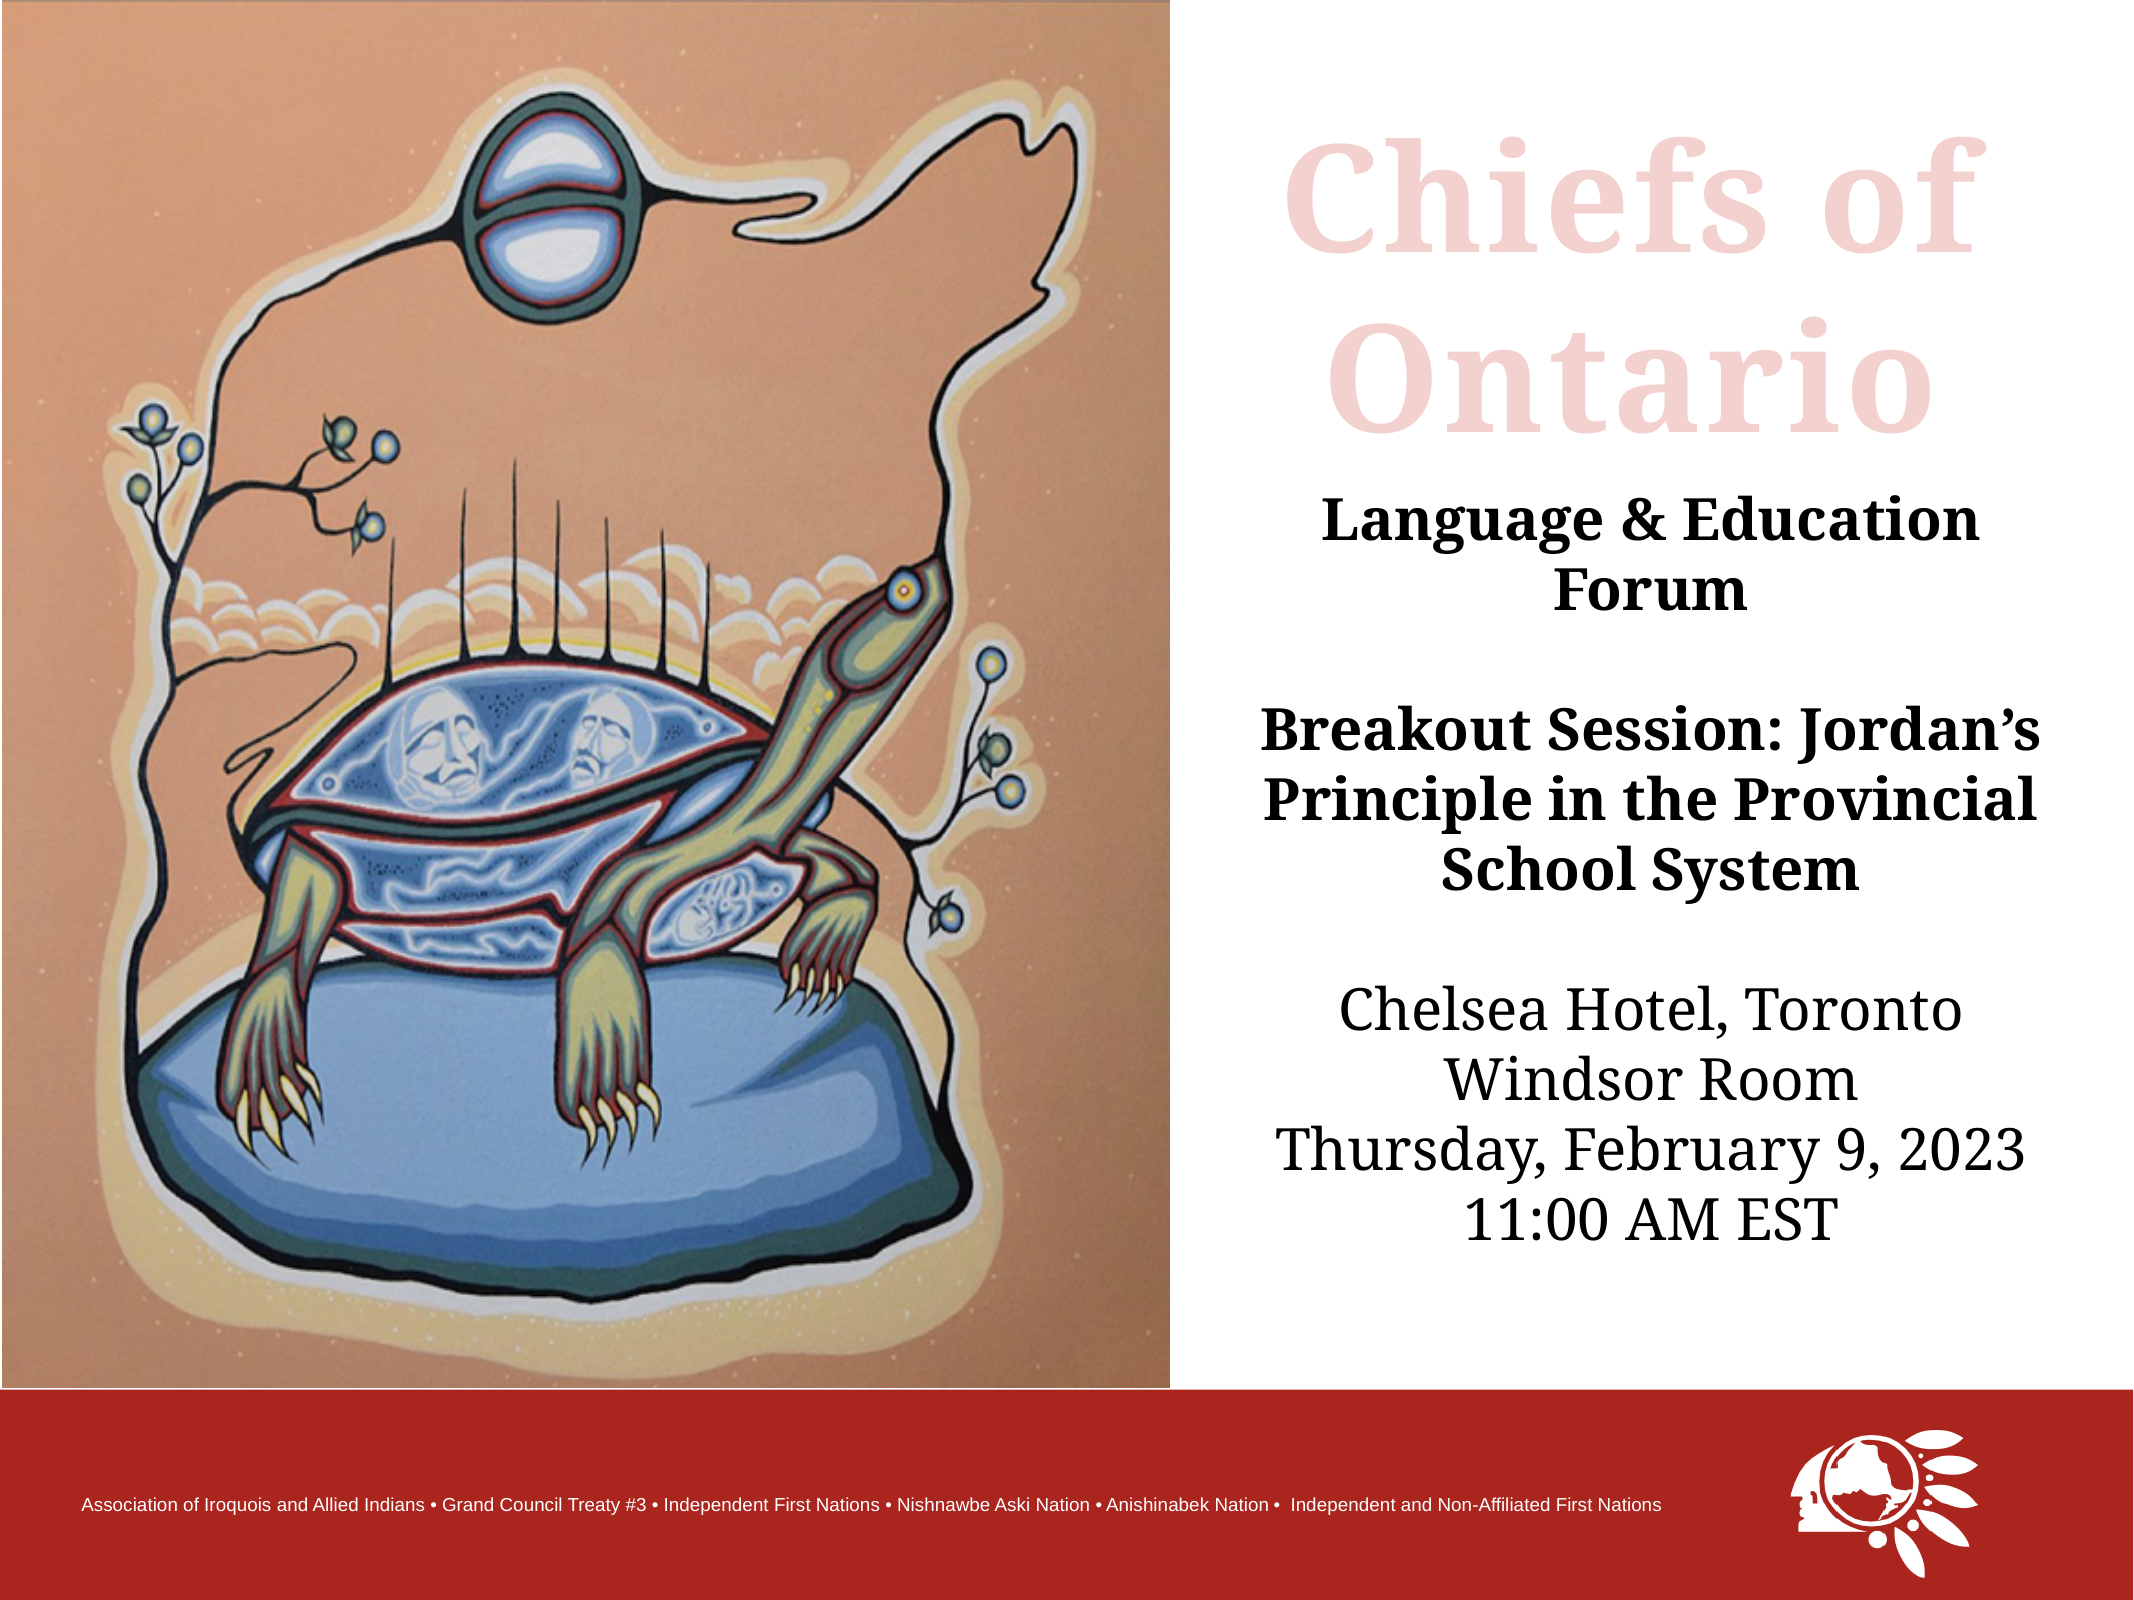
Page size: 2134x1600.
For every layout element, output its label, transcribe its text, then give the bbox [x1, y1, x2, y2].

text_box [1790, 1430, 1979, 1578]
text_box [0, 1389, 2134, 1600]
text_box Language & Education Forum Breakout Session: Jordan’s Principle in the Provincial School System Chelsea Hotel, Toronto Windsor Room Thursday, February 9, 2023 11:00 AM EST [1225, 474, 2077, 1389]
footer Association of Iroquois and Allied Indians • Grand Council Treaty #3 • Independent First Nations • Nishnawbe Aski Nation • Anishinabek Nation • Independent and Non-Affiliated First Nations [79, 1492, 1680, 1600]
picture [2, 0, 1170, 1388]
text_box [1171, 0, 2134, 1389]
